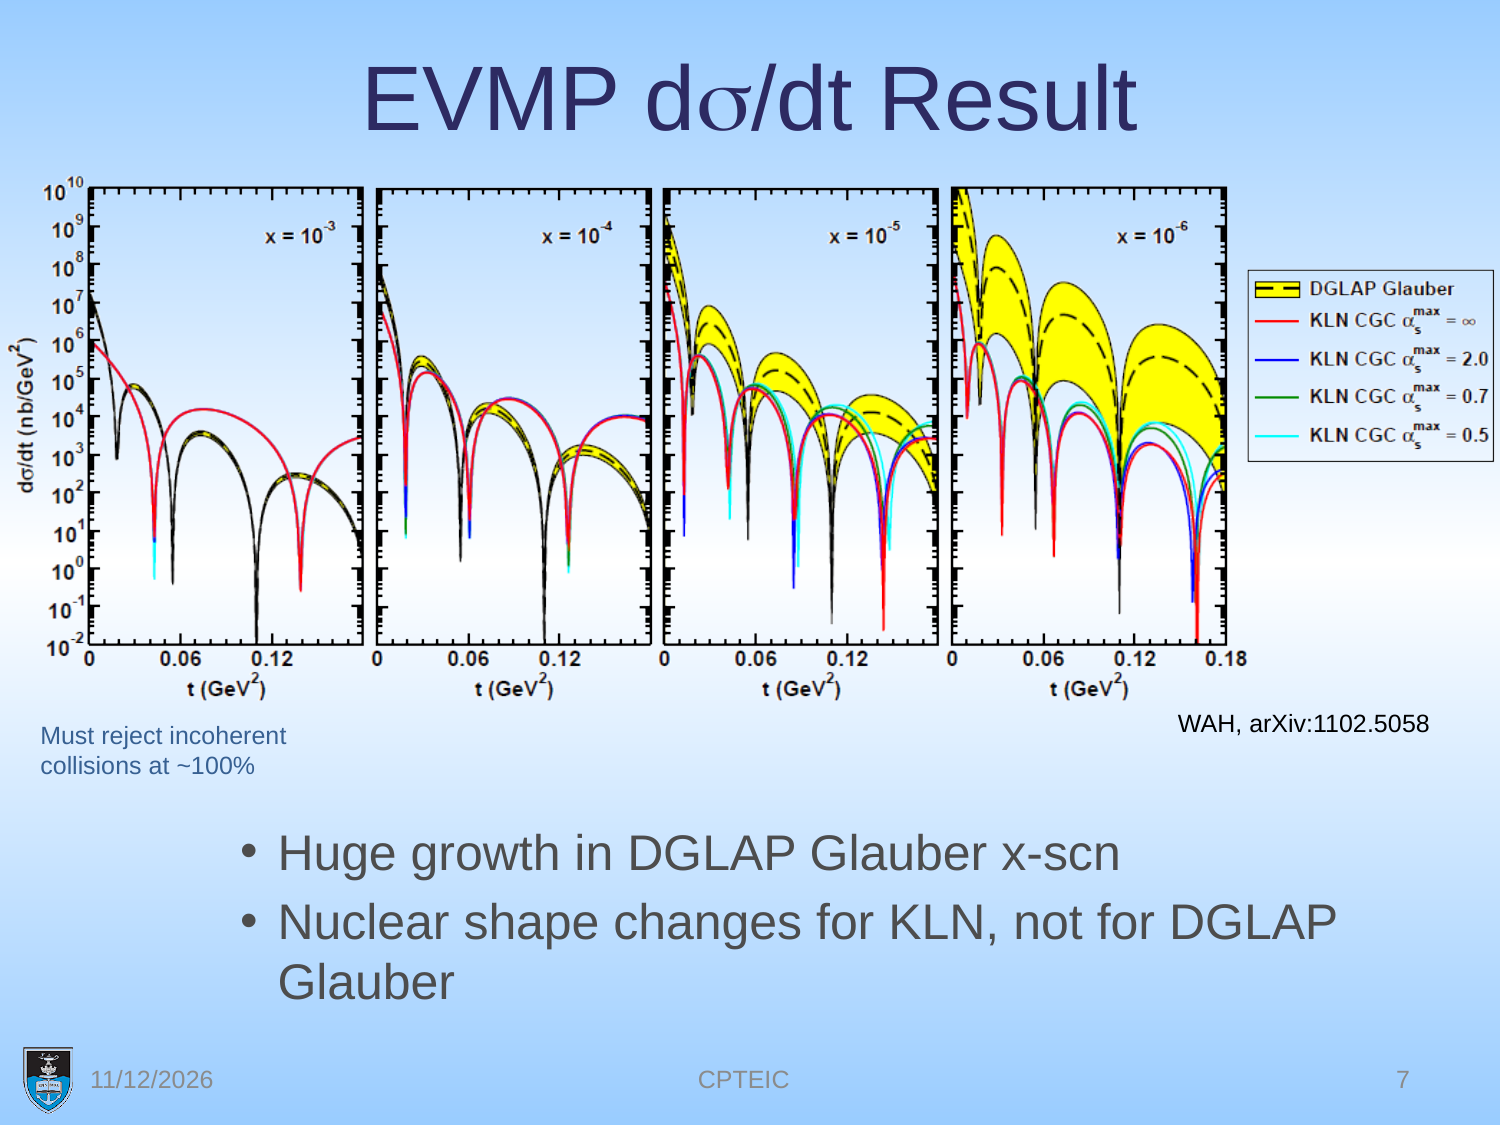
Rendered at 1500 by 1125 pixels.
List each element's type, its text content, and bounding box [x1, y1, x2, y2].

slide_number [75, 1050, 425, 1109]
title EVMP ds/dt Result [0, 0, 1500, 160]
footer CPTEIC [487, 1050, 1000, 1109]
list Huge growth in DGLAP Glauber x-scn Nuclear shape changes for KLN, not for DGLAP Glauber [75, 812, 1425, 1050]
picture [0, 162, 1500, 721]
text_box Must reject incoherent collisions at ~100% [25, 729, 303, 788]
slide_number 7 [1074, 1050, 1425, 1109]
picture [23, 1047, 73, 1114]
text_box WAH, arXiv:1102.5058 [1163, 729, 1446, 745]
